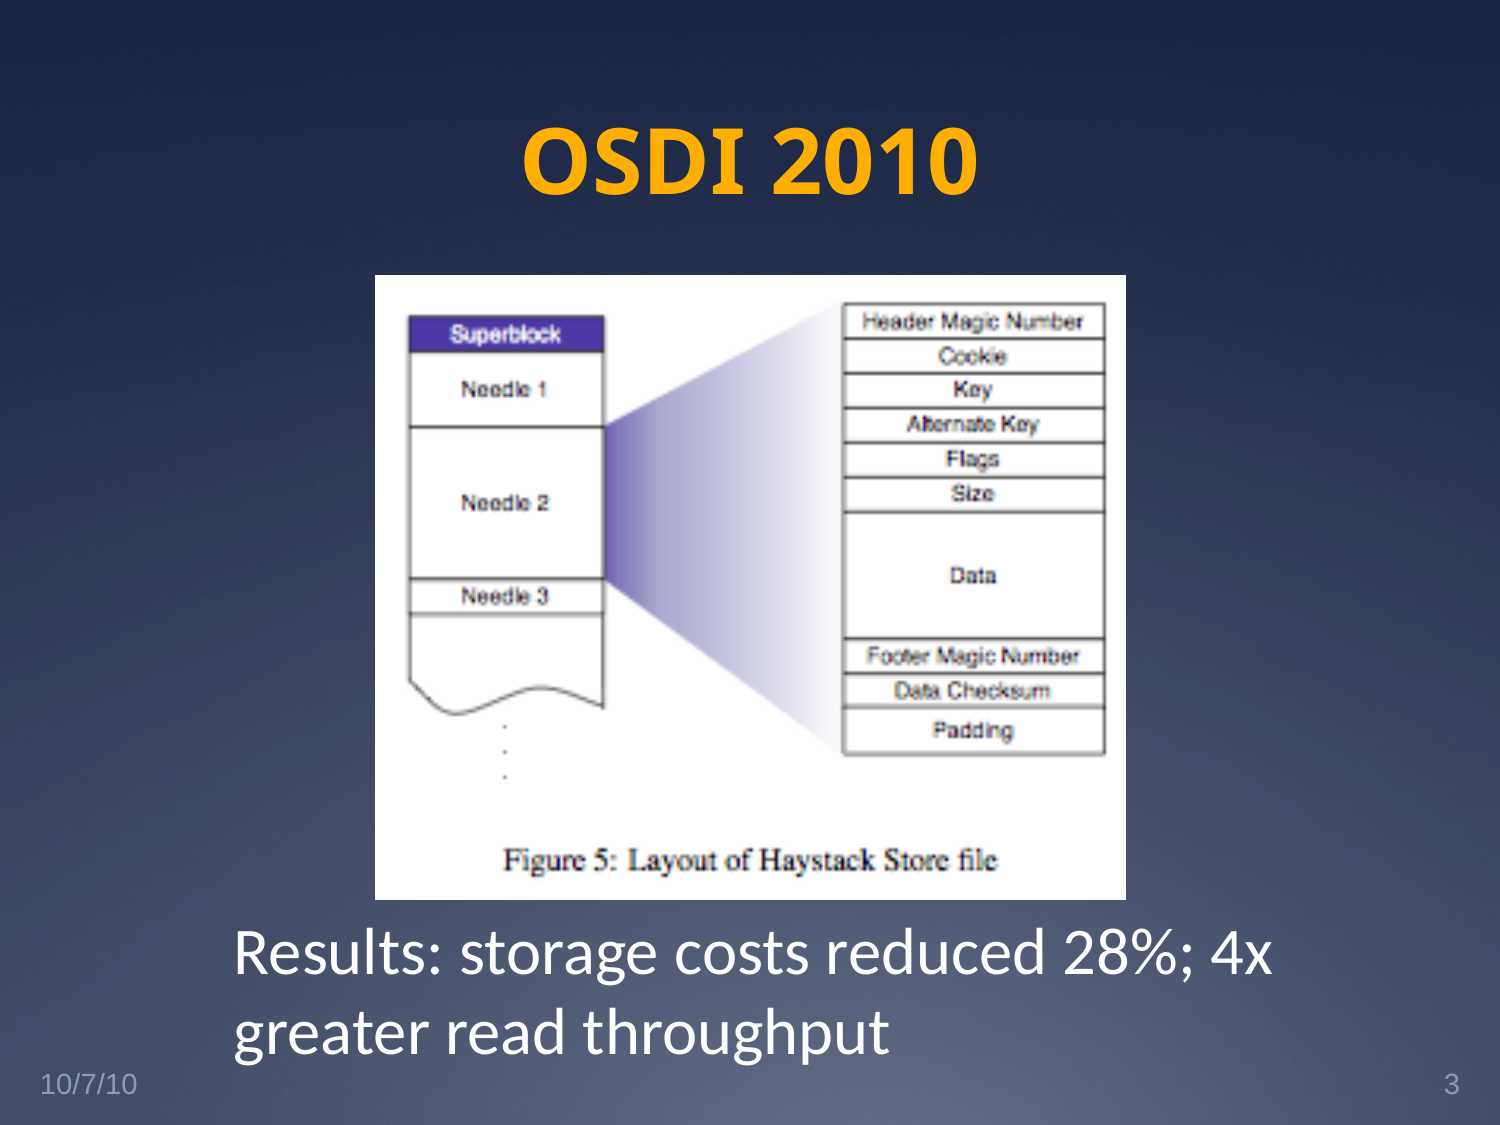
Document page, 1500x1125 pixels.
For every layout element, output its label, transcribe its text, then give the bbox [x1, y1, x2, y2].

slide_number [24, 1052, 288, 1113]
title OSDI 2010 [37, 95, 1463, 225]
slide_number 3 [1374, 1052, 1475, 1113]
picture [373, 274, 1127, 901]
text_box Results: storage costs reduced 28%; 4x greater read throughput [162, 900, 1463, 1000]
